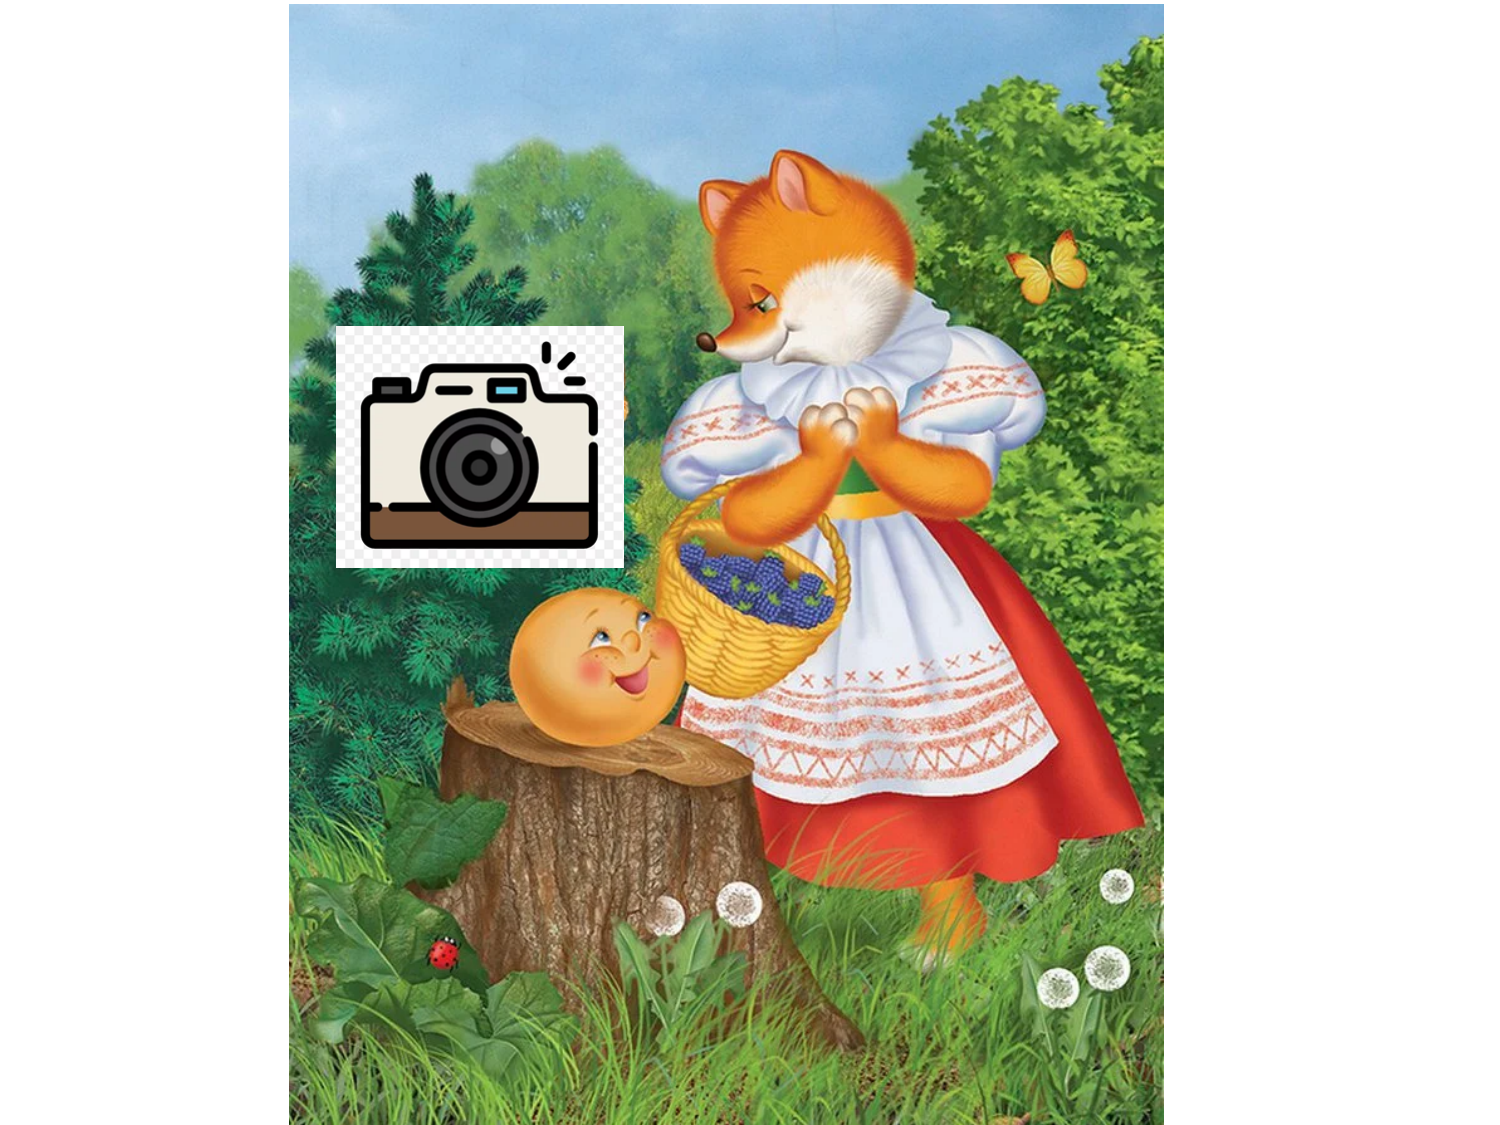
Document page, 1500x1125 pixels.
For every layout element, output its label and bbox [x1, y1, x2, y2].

list [288, 4, 1164, 1125]
picture [336, 326, 624, 568]
